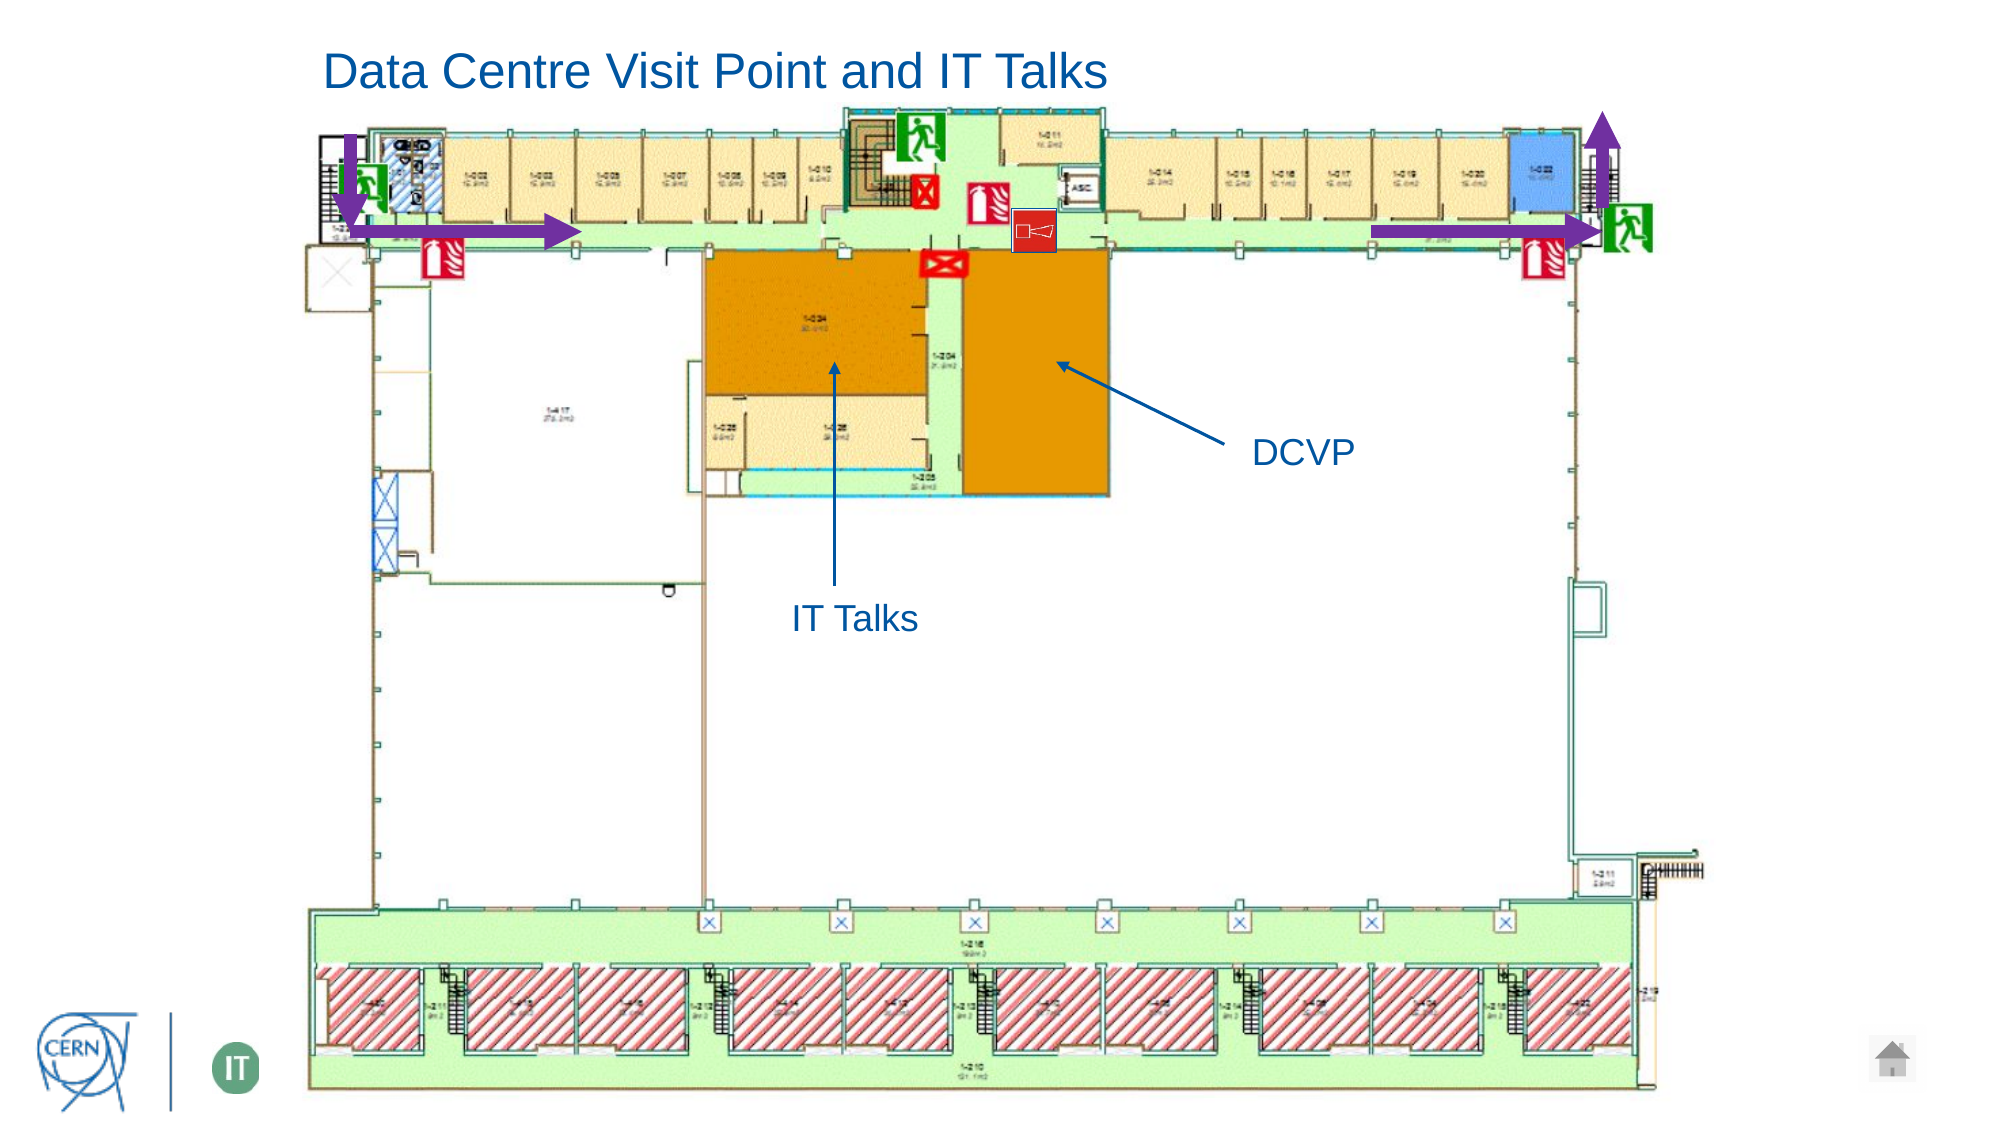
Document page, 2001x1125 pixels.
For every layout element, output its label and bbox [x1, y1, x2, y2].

text_box [1055, 361, 1225, 445]
picture [259, 102, 1733, 1125]
picture [212, 1042, 251, 1094]
text_box [303, 30, 1603, 253]
